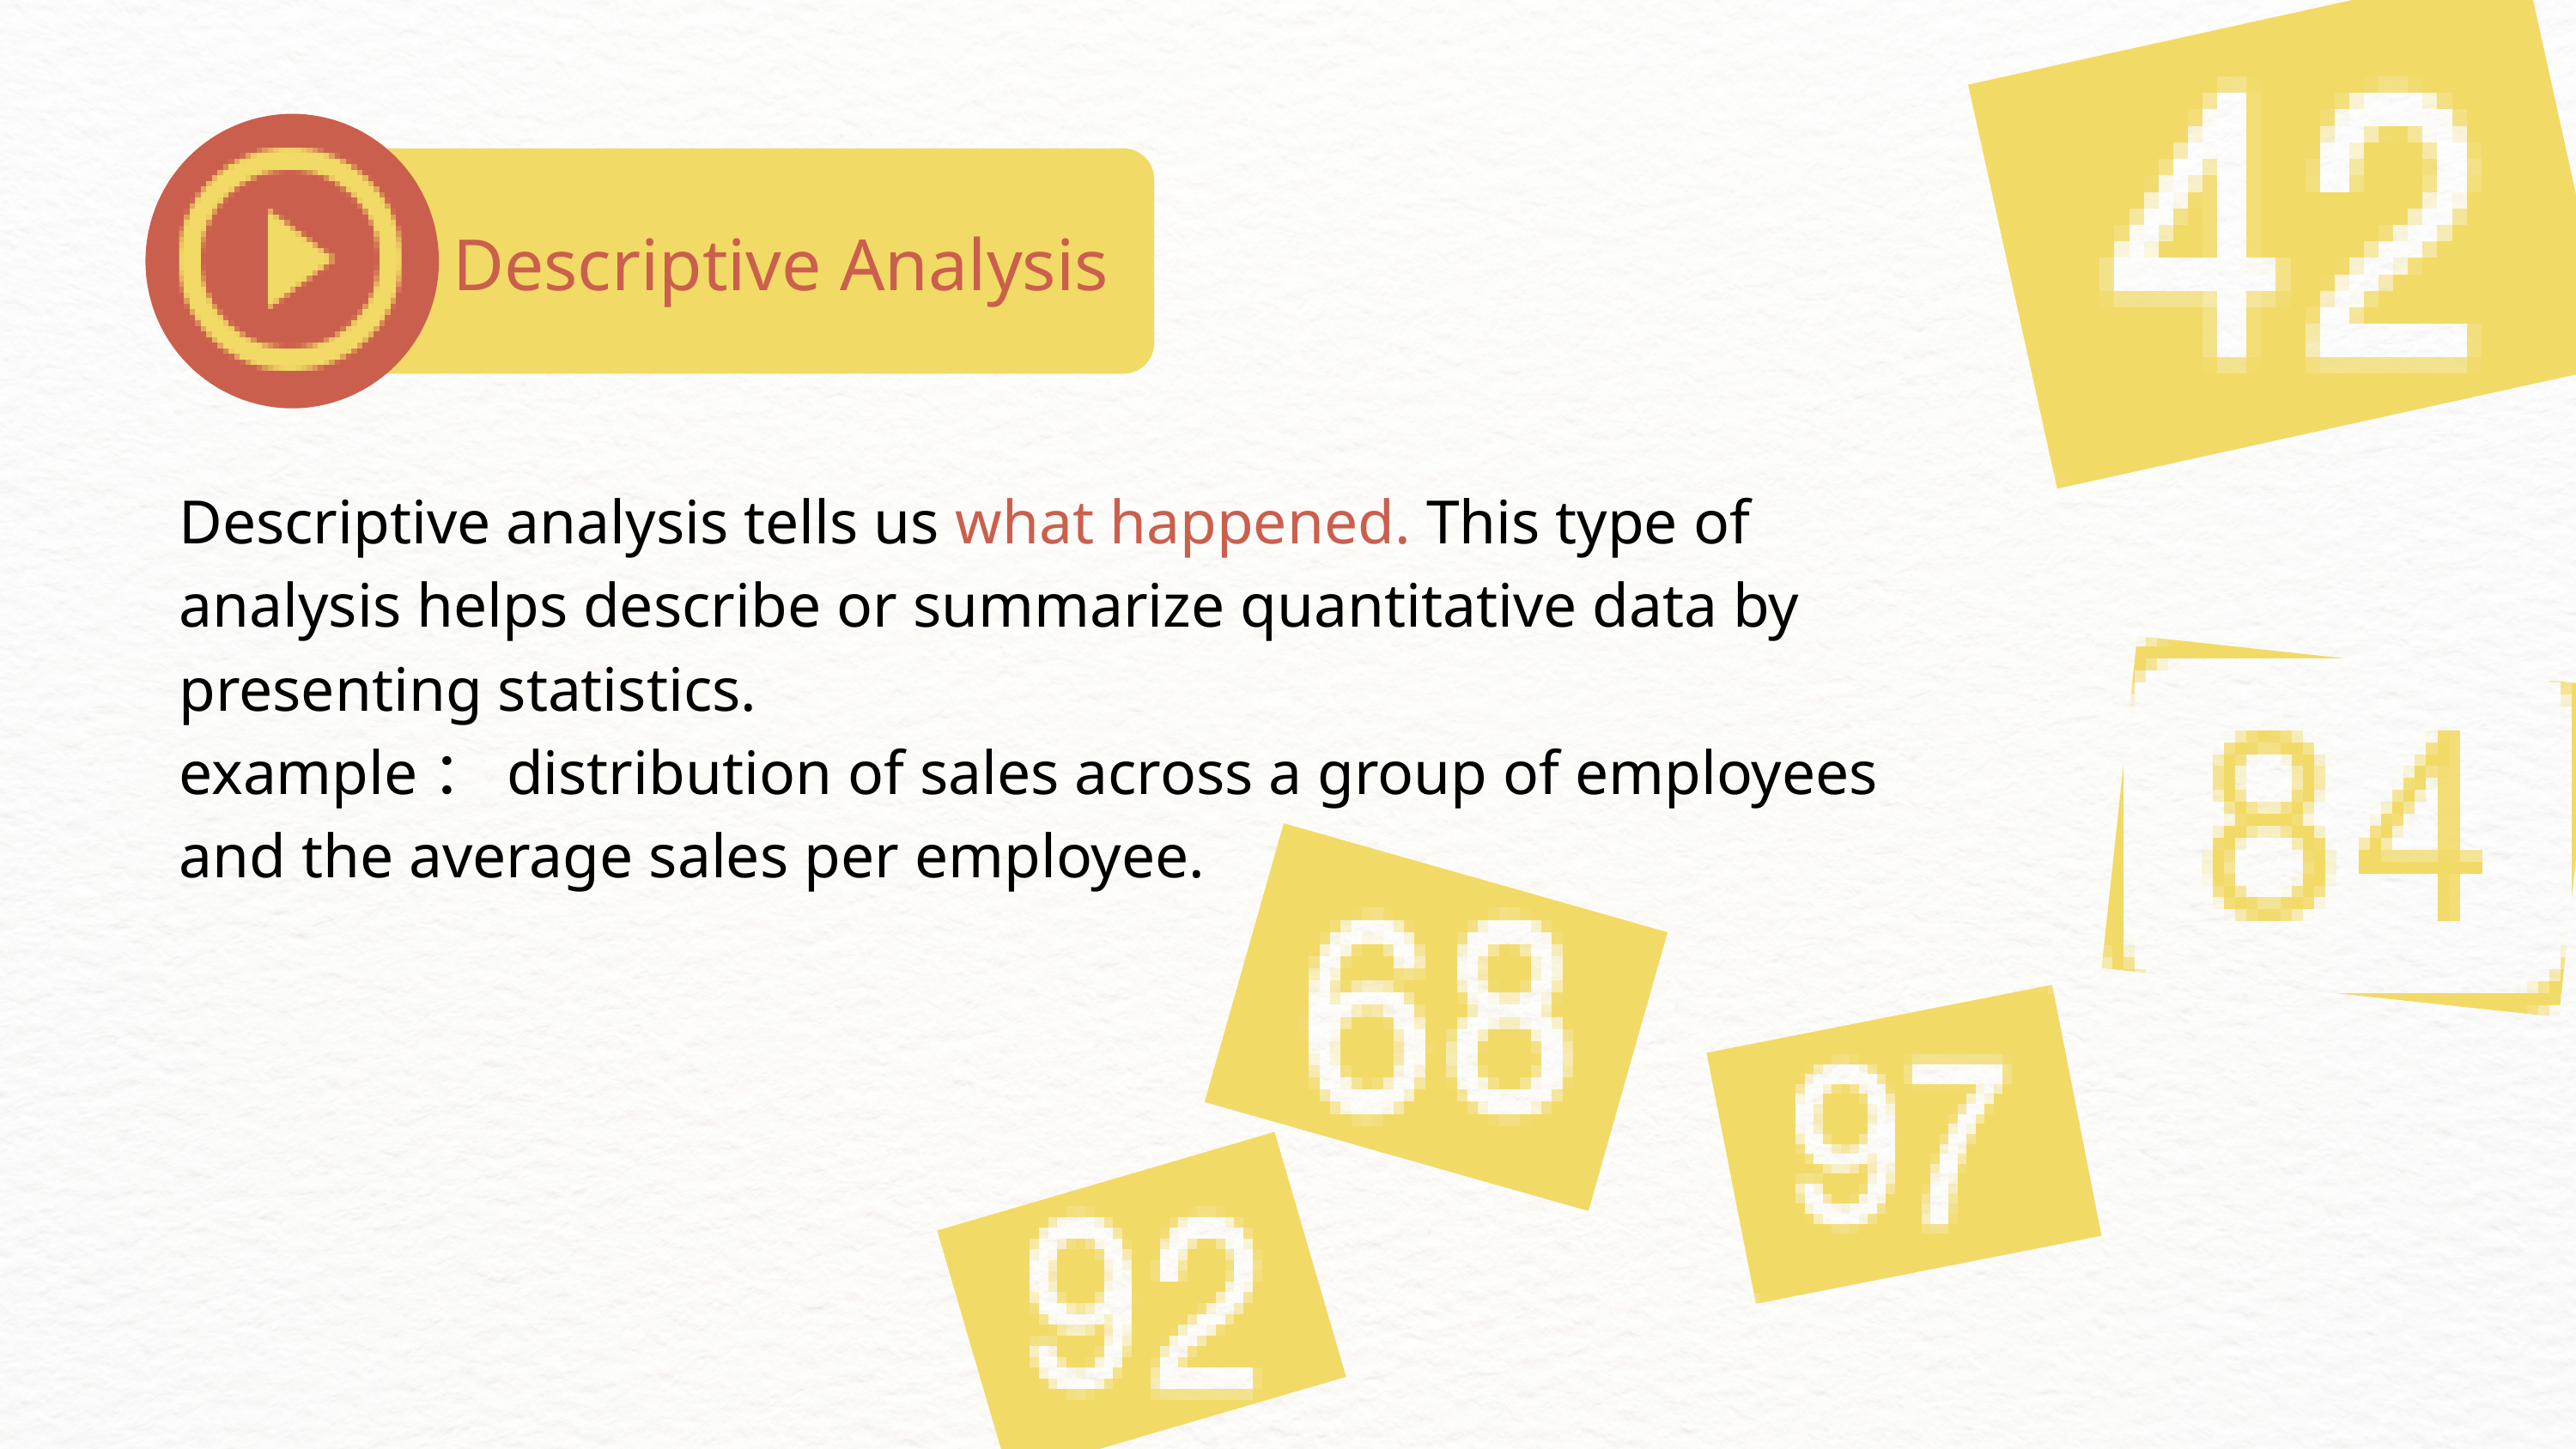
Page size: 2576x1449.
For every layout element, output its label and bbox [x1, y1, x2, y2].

text_box [144, 113, 1155, 409]
picture [0, 0, 2576, 1449]
